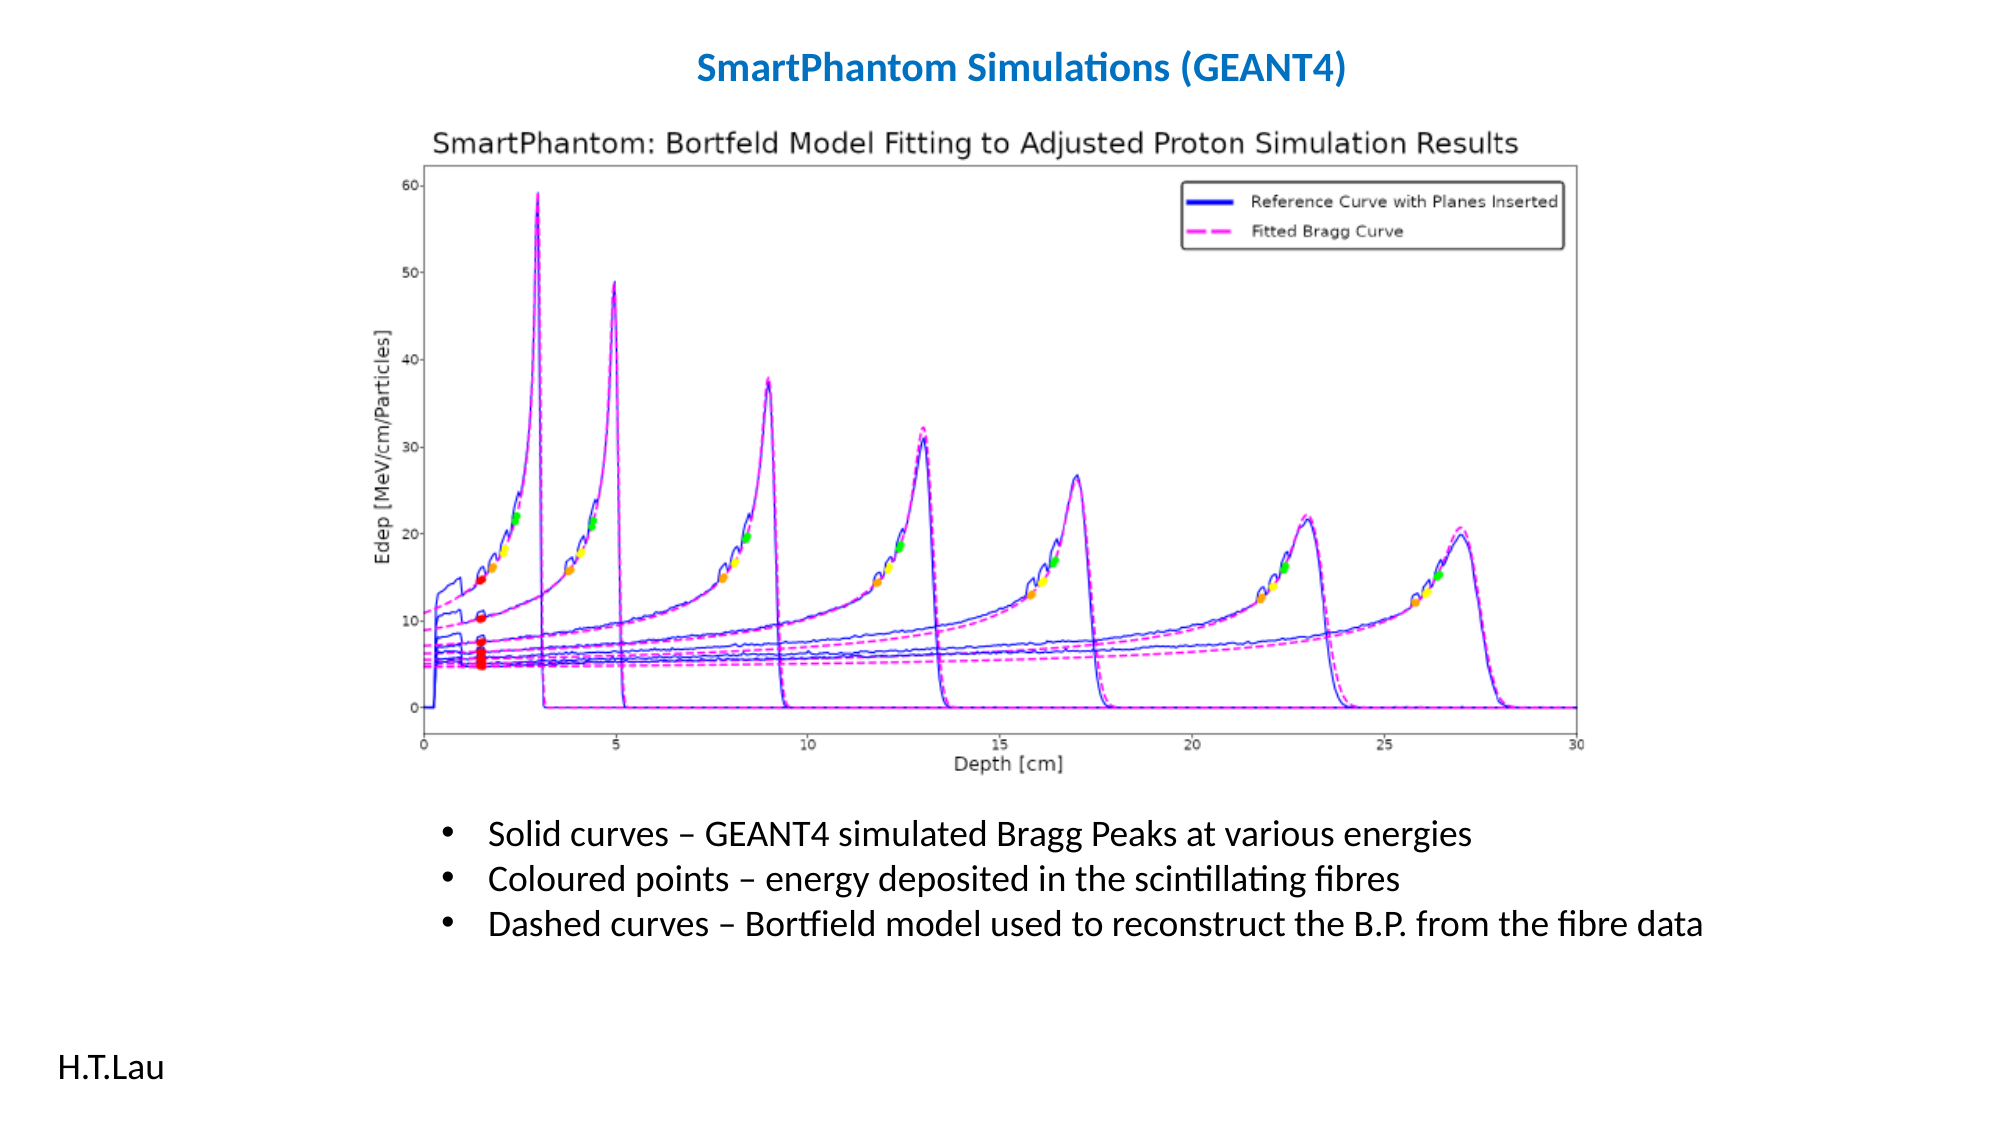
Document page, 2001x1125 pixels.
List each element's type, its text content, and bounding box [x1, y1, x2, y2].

text_box SmartPhantom Simulations (GEANT4) [682, 32, 1363, 98]
text_box Solid curves – GEANT4 simulated Bragg Peaks at various energies Coloured points – energy deposited in the scintillating fibres Dashed curves – Bortfield model used to reconstruct the B.P. from the fibre data [426, 801, 1721, 952]
text_box H.T.Lau [42, 1034, 181, 1094]
picture [322, 98, 1667, 796]
